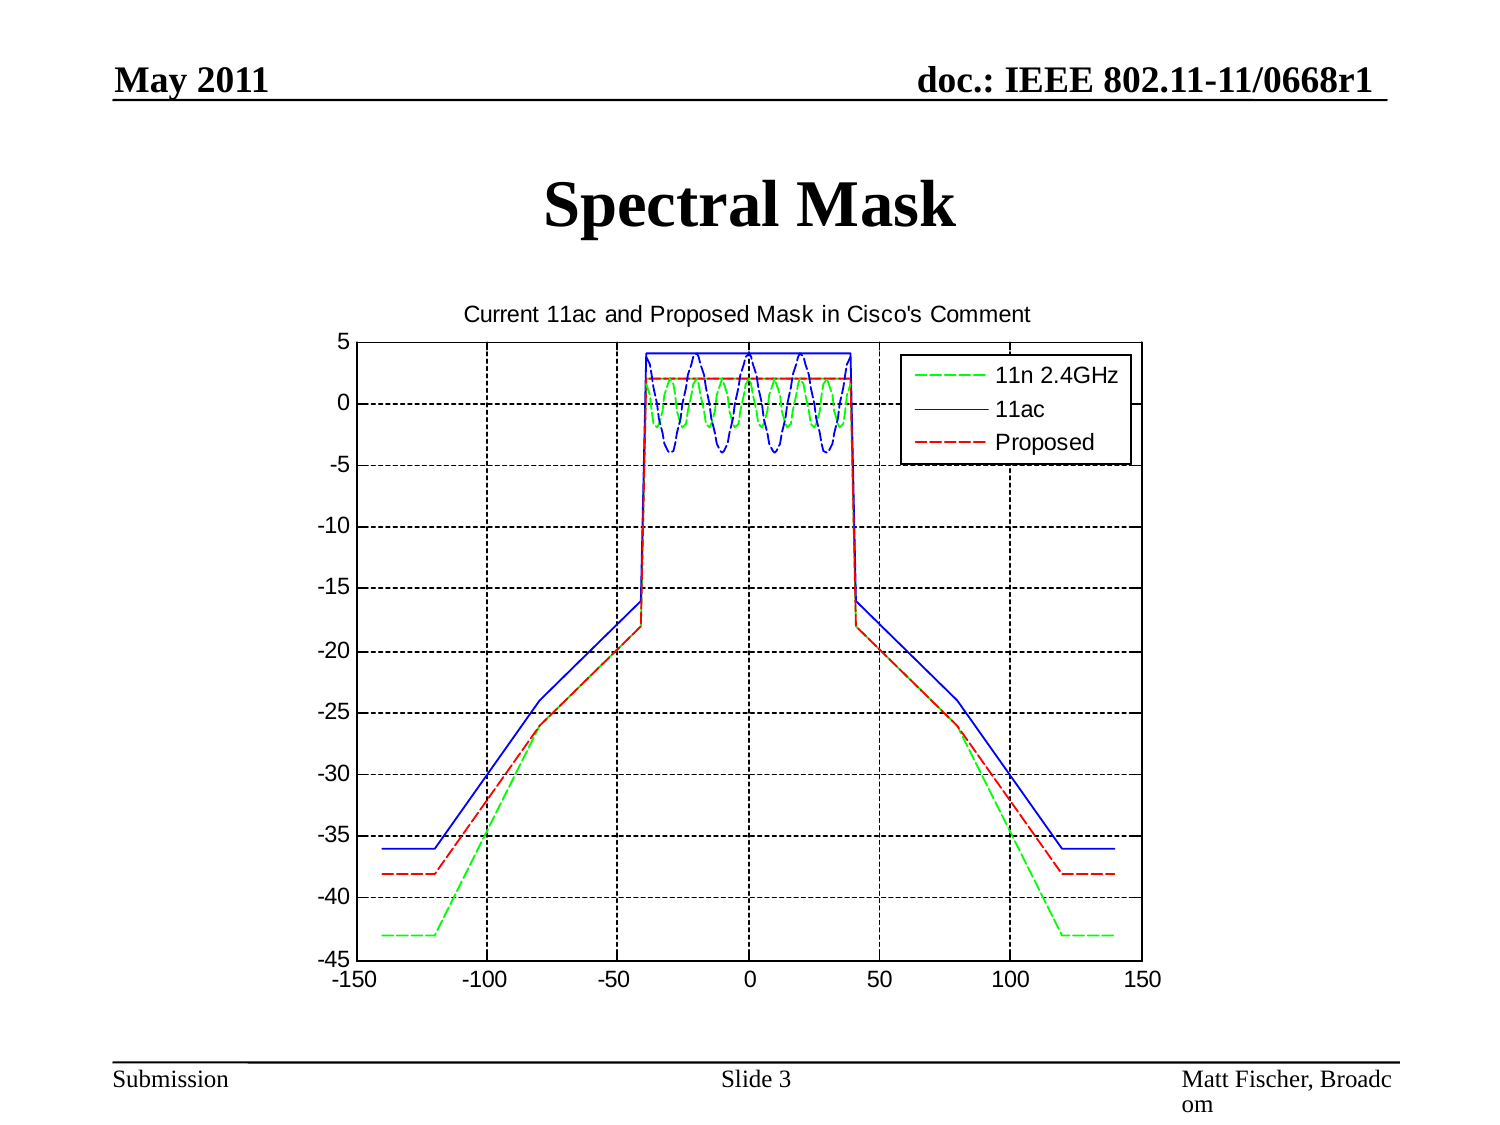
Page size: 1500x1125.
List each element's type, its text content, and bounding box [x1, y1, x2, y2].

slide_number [114, 54, 272, 101]
picture [224, 284, 1238, 1045]
title Spectral Mask [112, 112, 1388, 288]
footer Matt Fischer, Broadcom [1181, 1061, 1402, 1093]
slide_number Slide 3 [712, 1061, 800, 1093]
